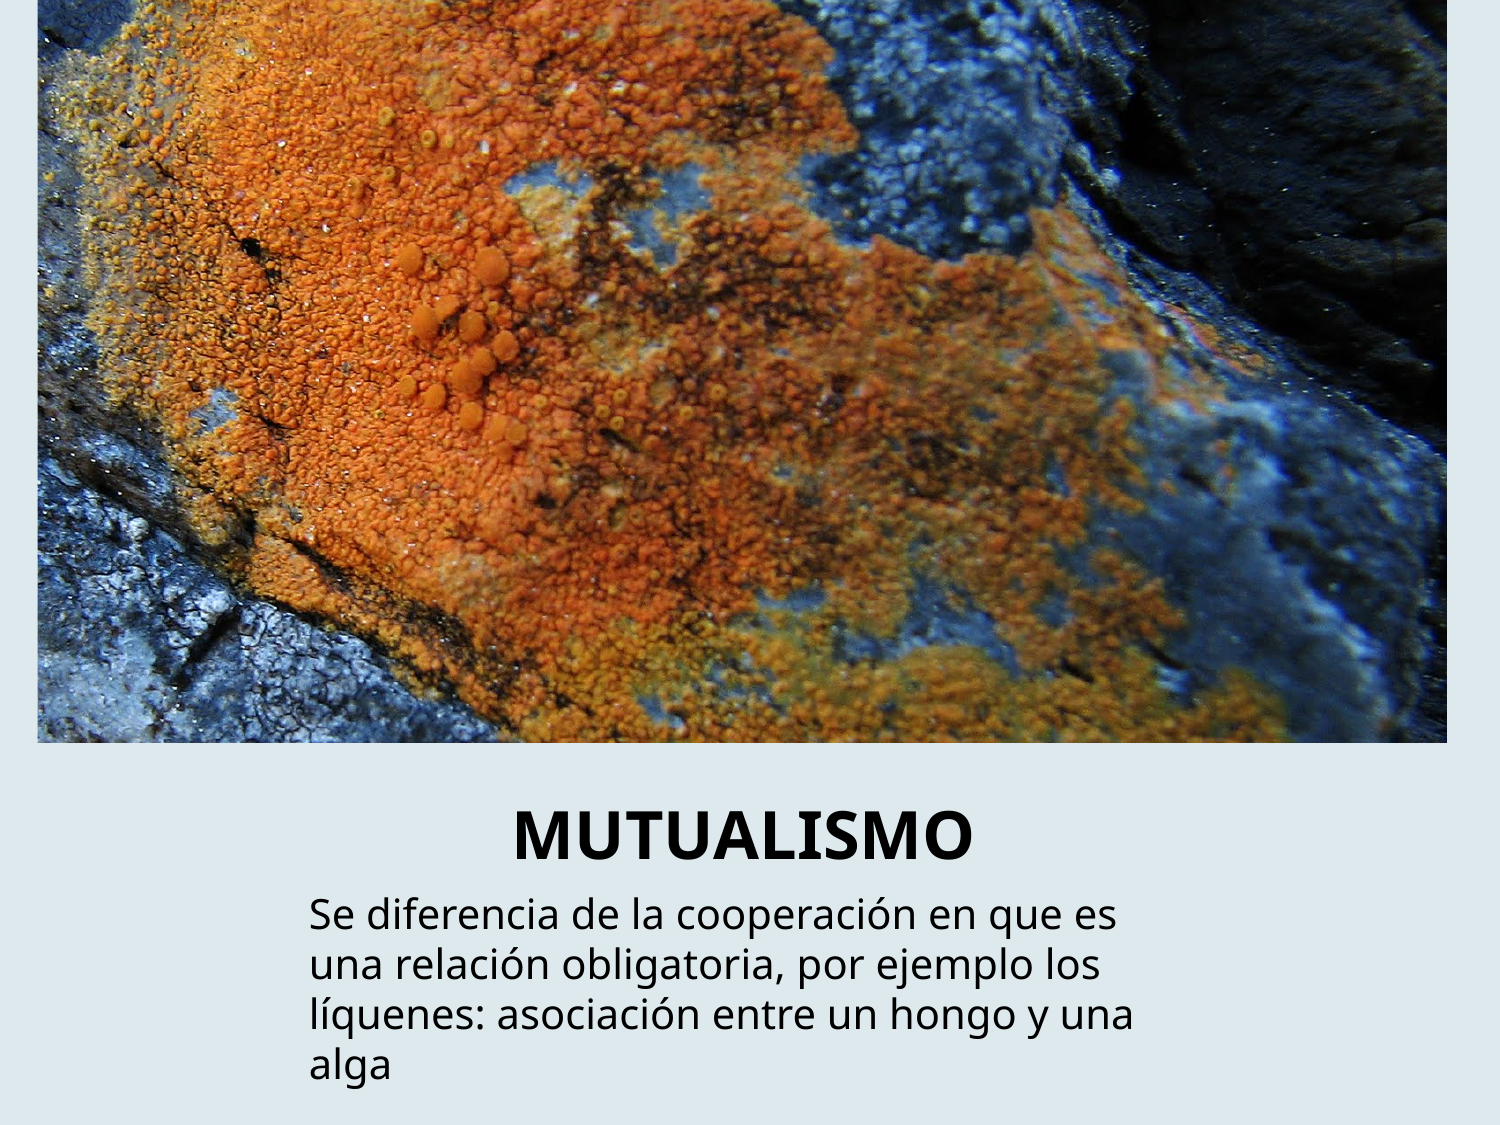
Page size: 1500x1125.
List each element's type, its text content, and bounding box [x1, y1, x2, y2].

title MUTUALISMO [294, 787, 1194, 880]
list Se diferencia de la cooperación en que es una relación obligatoria, por ejemplo los líquenes: asociación entre un hongo y una alga [294, 880, 1194, 1013]
picture [37, 0, 1448, 743]
